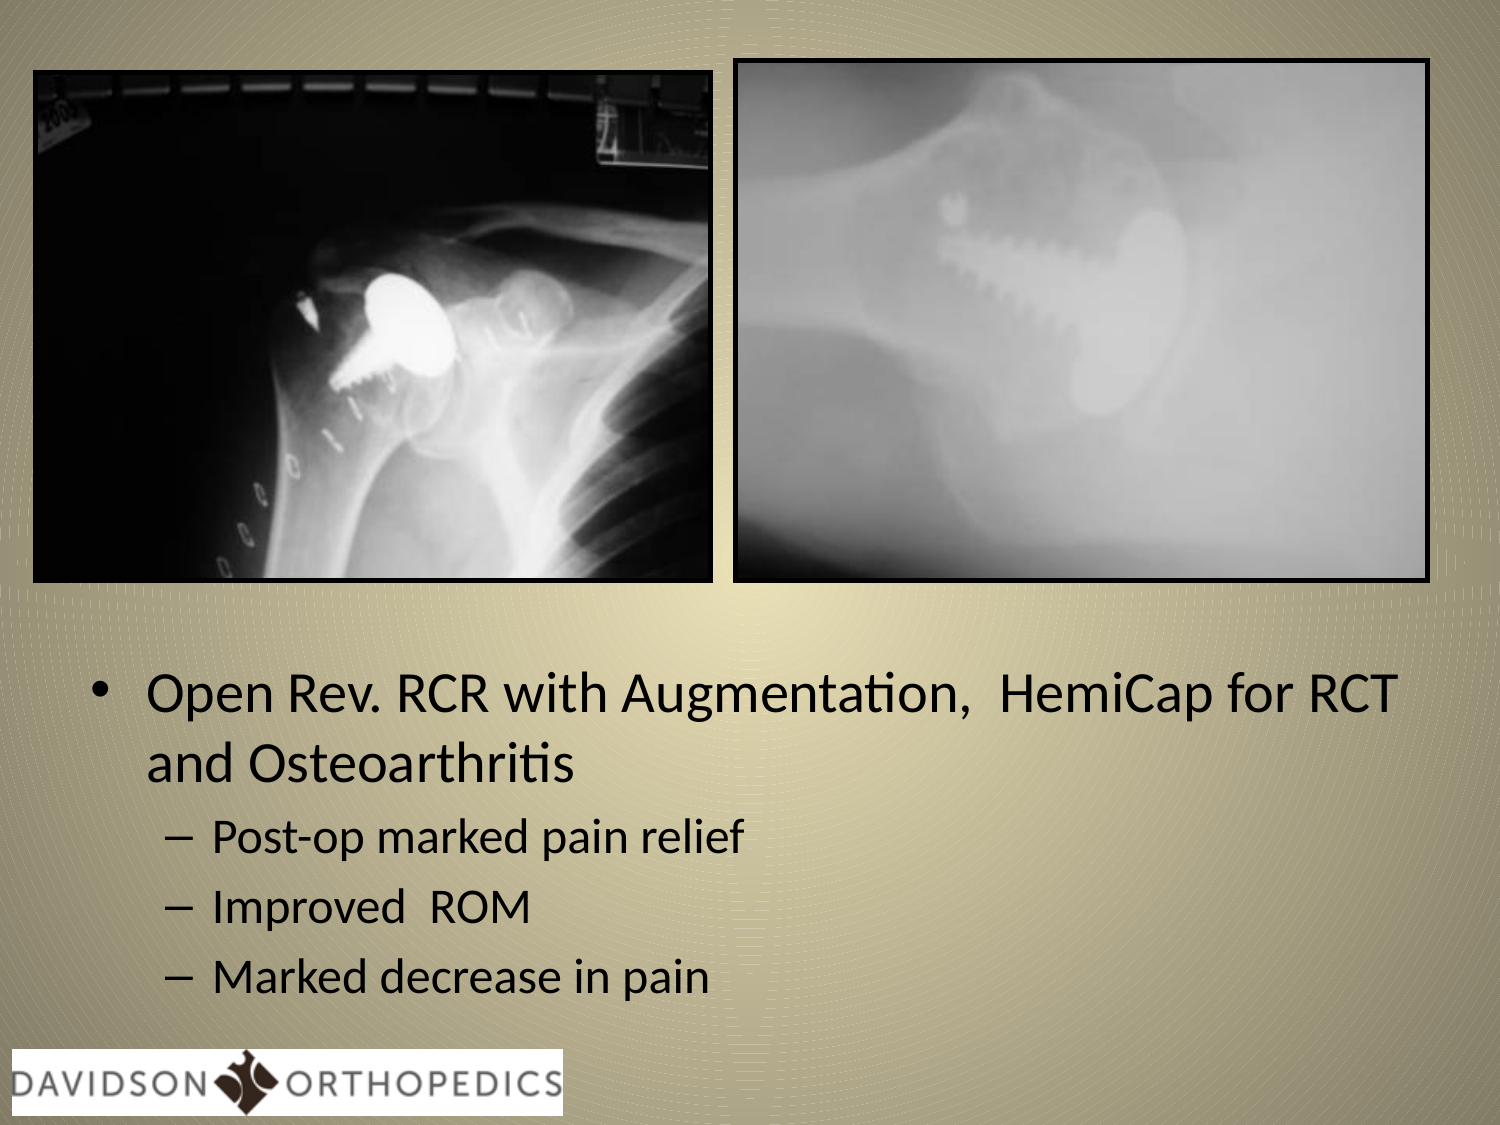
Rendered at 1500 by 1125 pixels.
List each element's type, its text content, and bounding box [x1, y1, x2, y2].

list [737, 62, 1426, 579]
picture [12, 1049, 563, 1116]
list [37, 74, 709, 579]
list Open Rev. RCR with Augmentation, HemiCap for RCT and Osteoarthritis Post-op marked pain relief Improved ROM Marked decrease in pain [74, 646, 1426, 1006]
